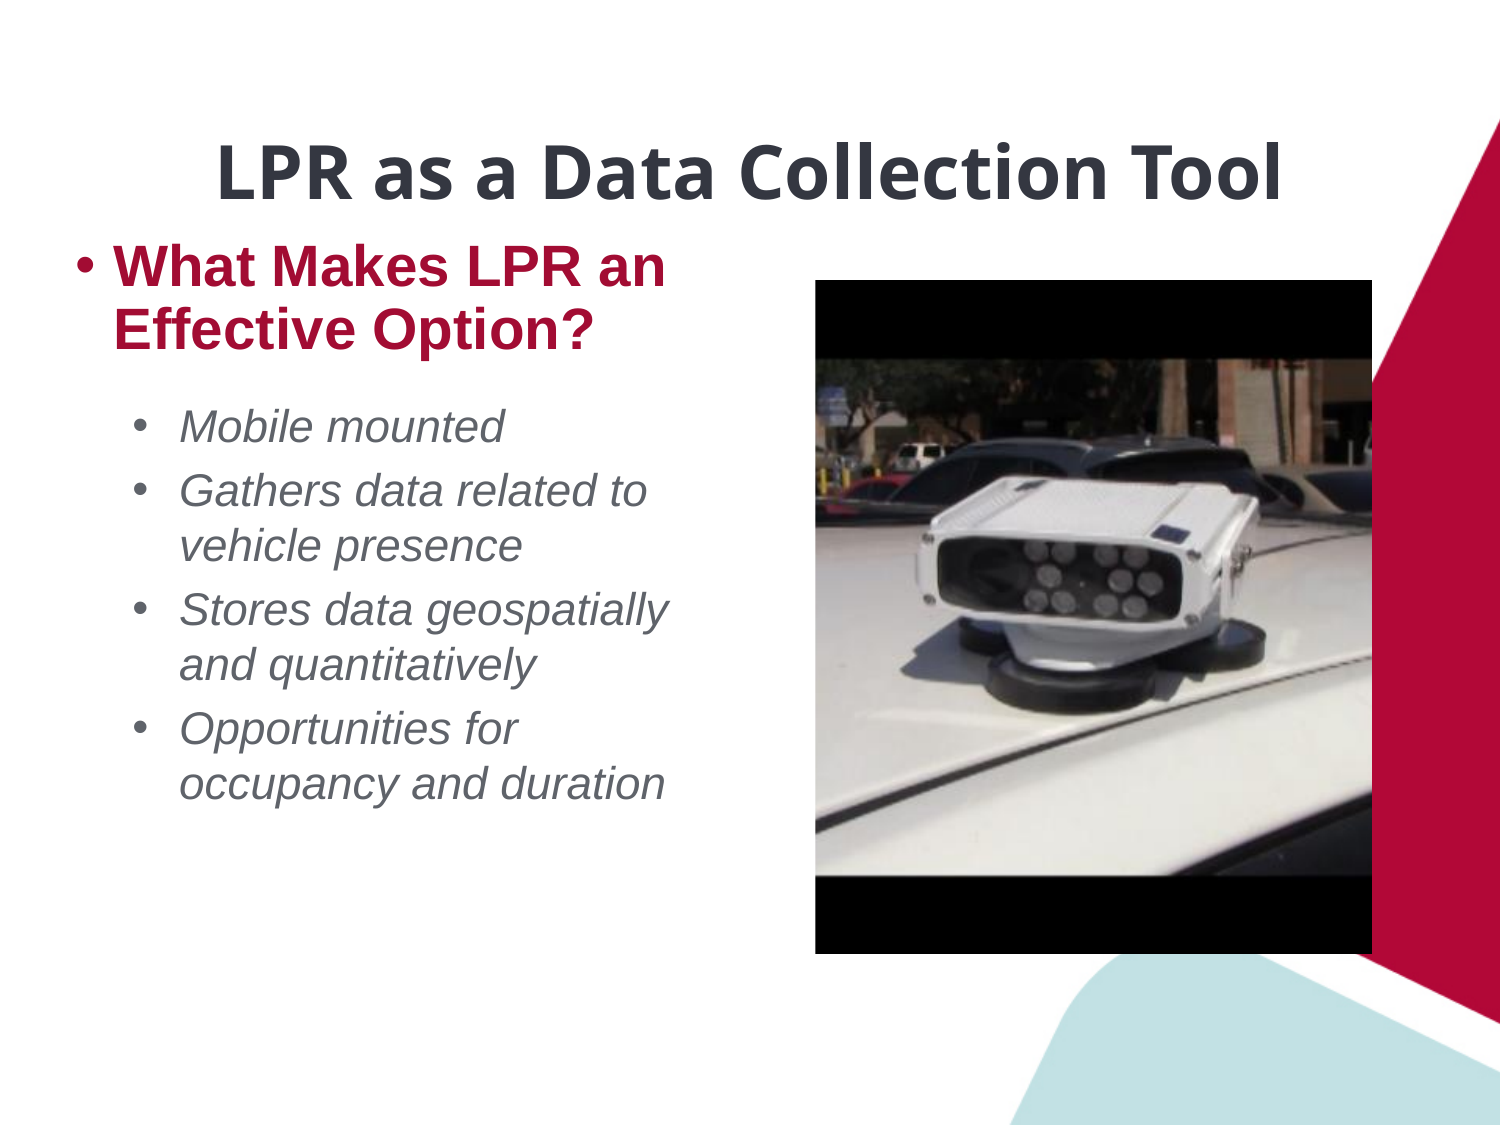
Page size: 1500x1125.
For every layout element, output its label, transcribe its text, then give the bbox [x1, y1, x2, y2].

picture [0, 0, 1500, 1125]
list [815, 280, 1373, 954]
title LPR as a Data Collection Tool [75, 0, 1425, 224]
list What Makes LPR an Effective Option? Mobile mounted Gathers data related to vehicle presence Stores data geospatially and quantitatively Opportunities for occupancy and duration [60, 229, 723, 1005]
